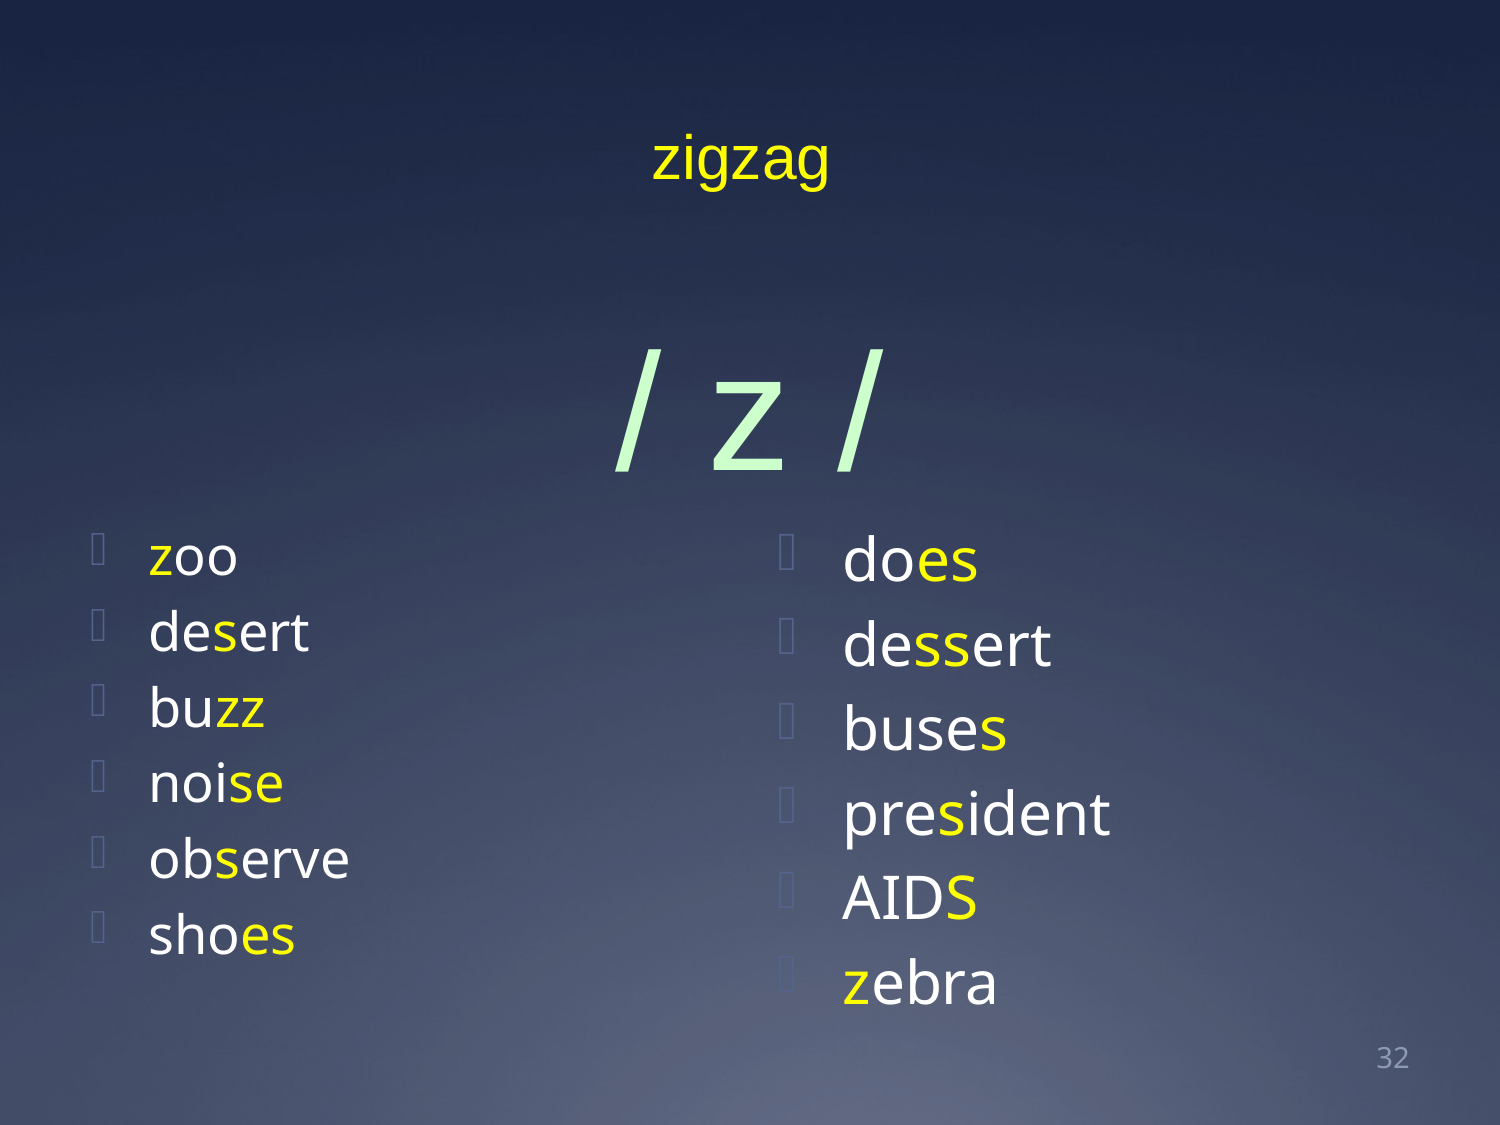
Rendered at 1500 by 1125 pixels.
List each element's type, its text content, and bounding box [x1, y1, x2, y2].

list does dessert buses president AIDS zebra [762, 514, 1425, 1030]
text_box / z / [74, 296, 1425, 512]
list zoo desert buzz noise observe shoes [75, 514, 738, 988]
slide_number 33 [1325, 1029, 1425, 1090]
title zigzag [75, 109, 1425, 296]
